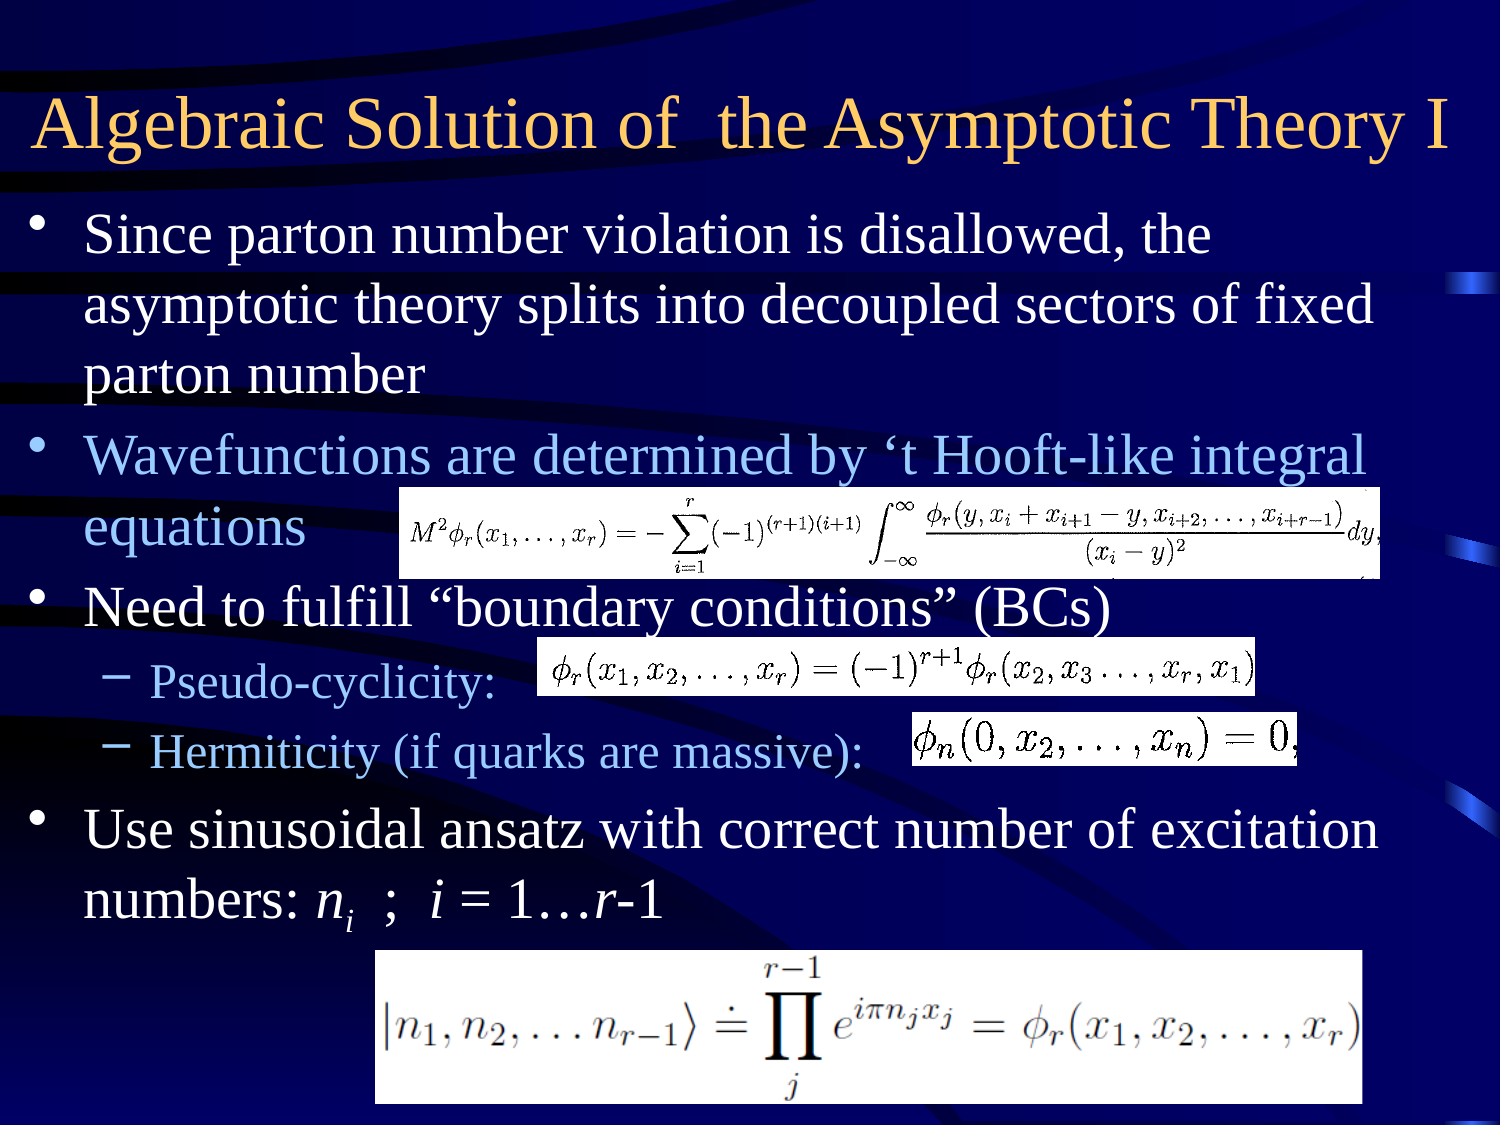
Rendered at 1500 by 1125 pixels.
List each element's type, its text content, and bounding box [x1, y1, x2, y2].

picture [374, 949, 1363, 1104]
title Algebraic Solution of the Asymptotic Theory I [3, 24, 1479, 213]
picture [399, 487, 1380, 580]
list Since parton number violation is disallowed, the asymptotic theory splits into decoupled sectors of fixed parton number Wavefunctions are determined by ‘t Hooft-like integral equations Need to fulfill “boundary conditions” (BCs) Pseudo-cyclicity: Hermiticity (if quarks are massive): Use sinusoidal ansatz with correct number of excitation numbers: ni ; i = 1…r-1 [12, 187, 1475, 1000]
picture [912, 712, 1297, 766]
picture [537, 637, 1255, 697]
